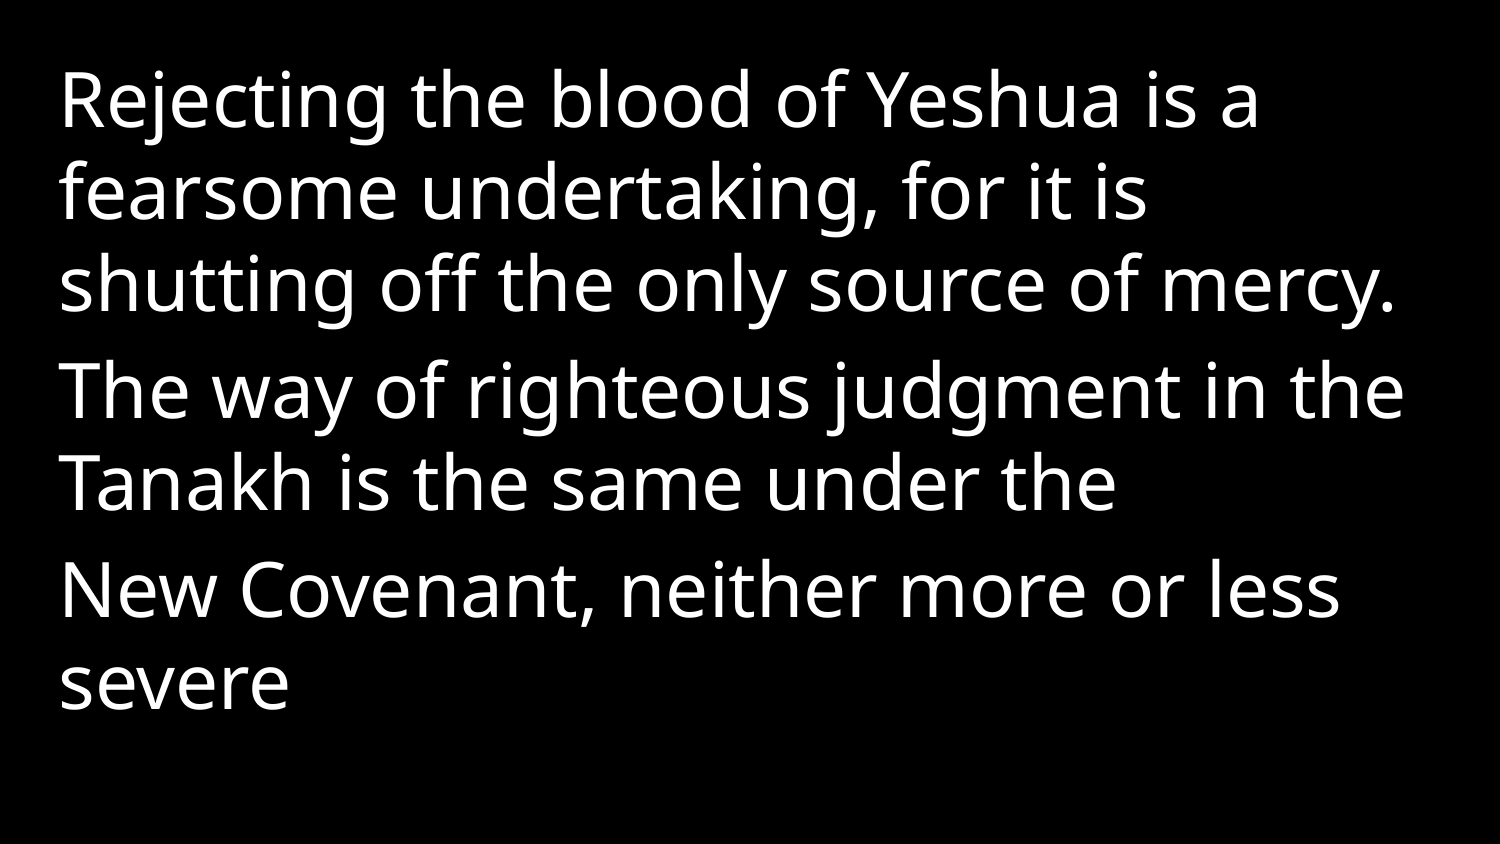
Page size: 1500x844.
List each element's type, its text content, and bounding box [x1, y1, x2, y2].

list Rejecting the blood of Yeshua is a fearsome undertaking, for it is shutting off the only source of mercy. The way of righteous judgment in the Tanakh is the same under the New Covenant, neither more or less severe [50, 46, 1425, 810]
